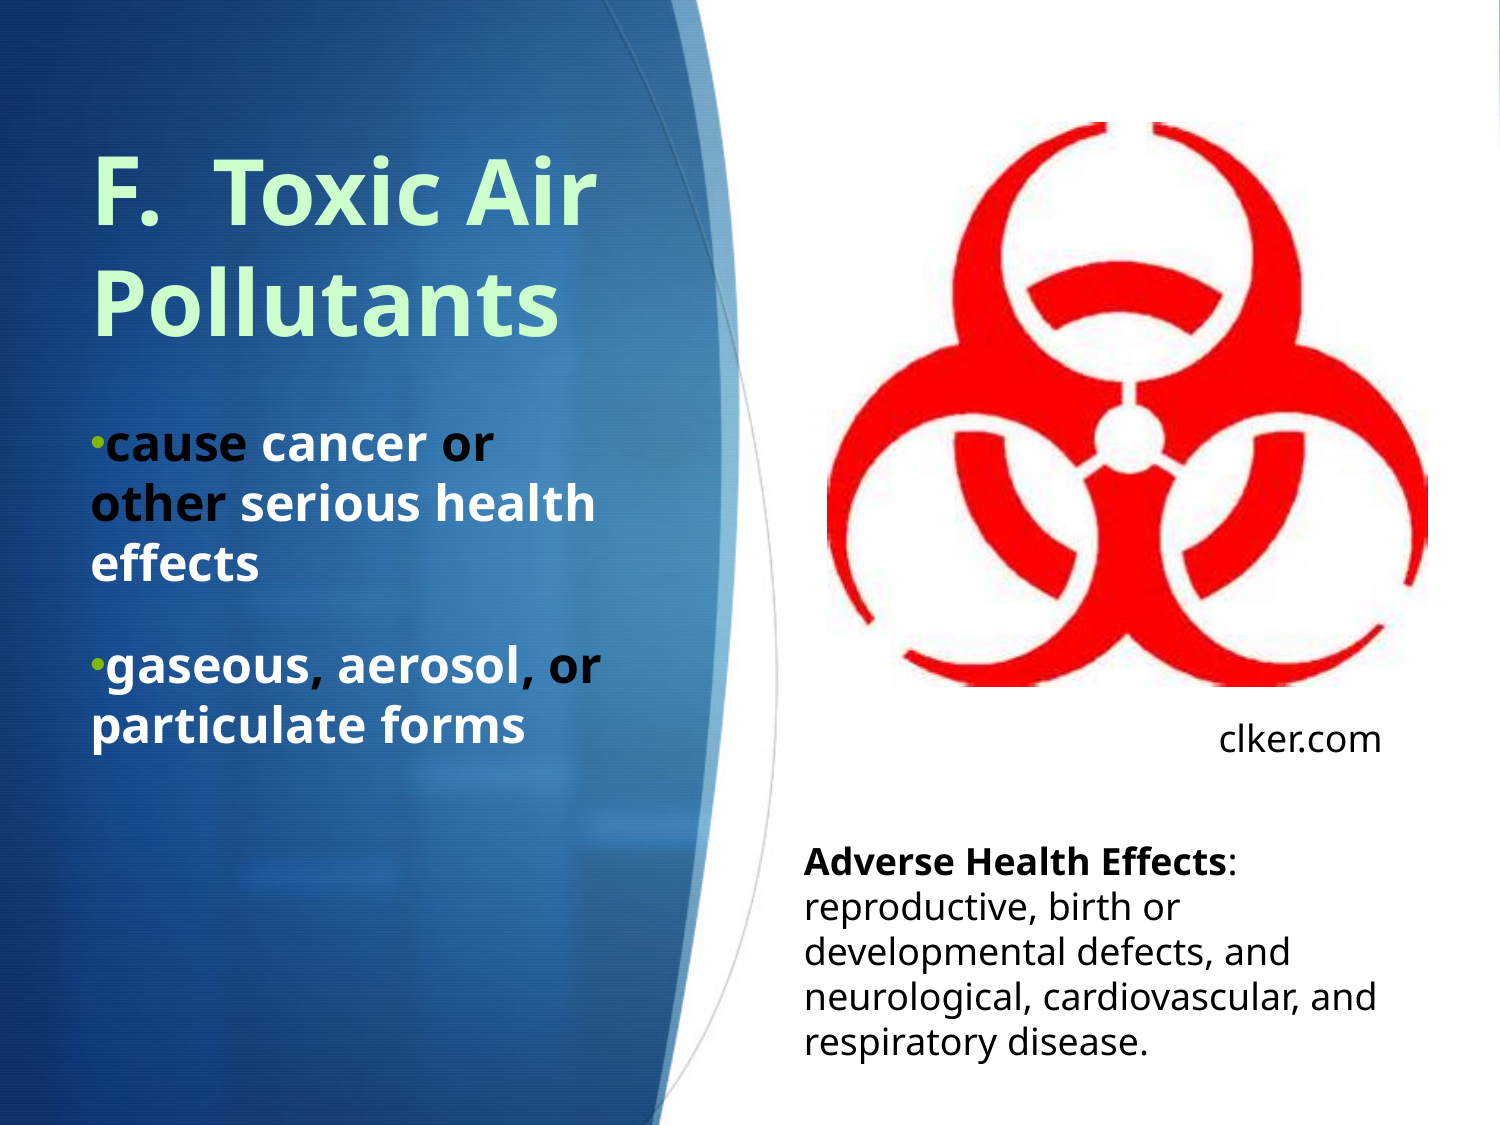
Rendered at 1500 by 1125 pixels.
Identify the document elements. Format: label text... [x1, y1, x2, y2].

text_box Adverse Health Effects: reproductive, birth or developmental defects, and neurological, cardiovascular, and respiratory disease. [789, 830, 1465, 1071]
list cause cancer or other serious health effects gaseous, aerosol, or particulate forms [75, 404, 651, 961]
picture [0, 0, 1500, 1125]
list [827, 0, 1429, 885]
title F. Toxic Air Pollutants [75, 0, 651, 363]
